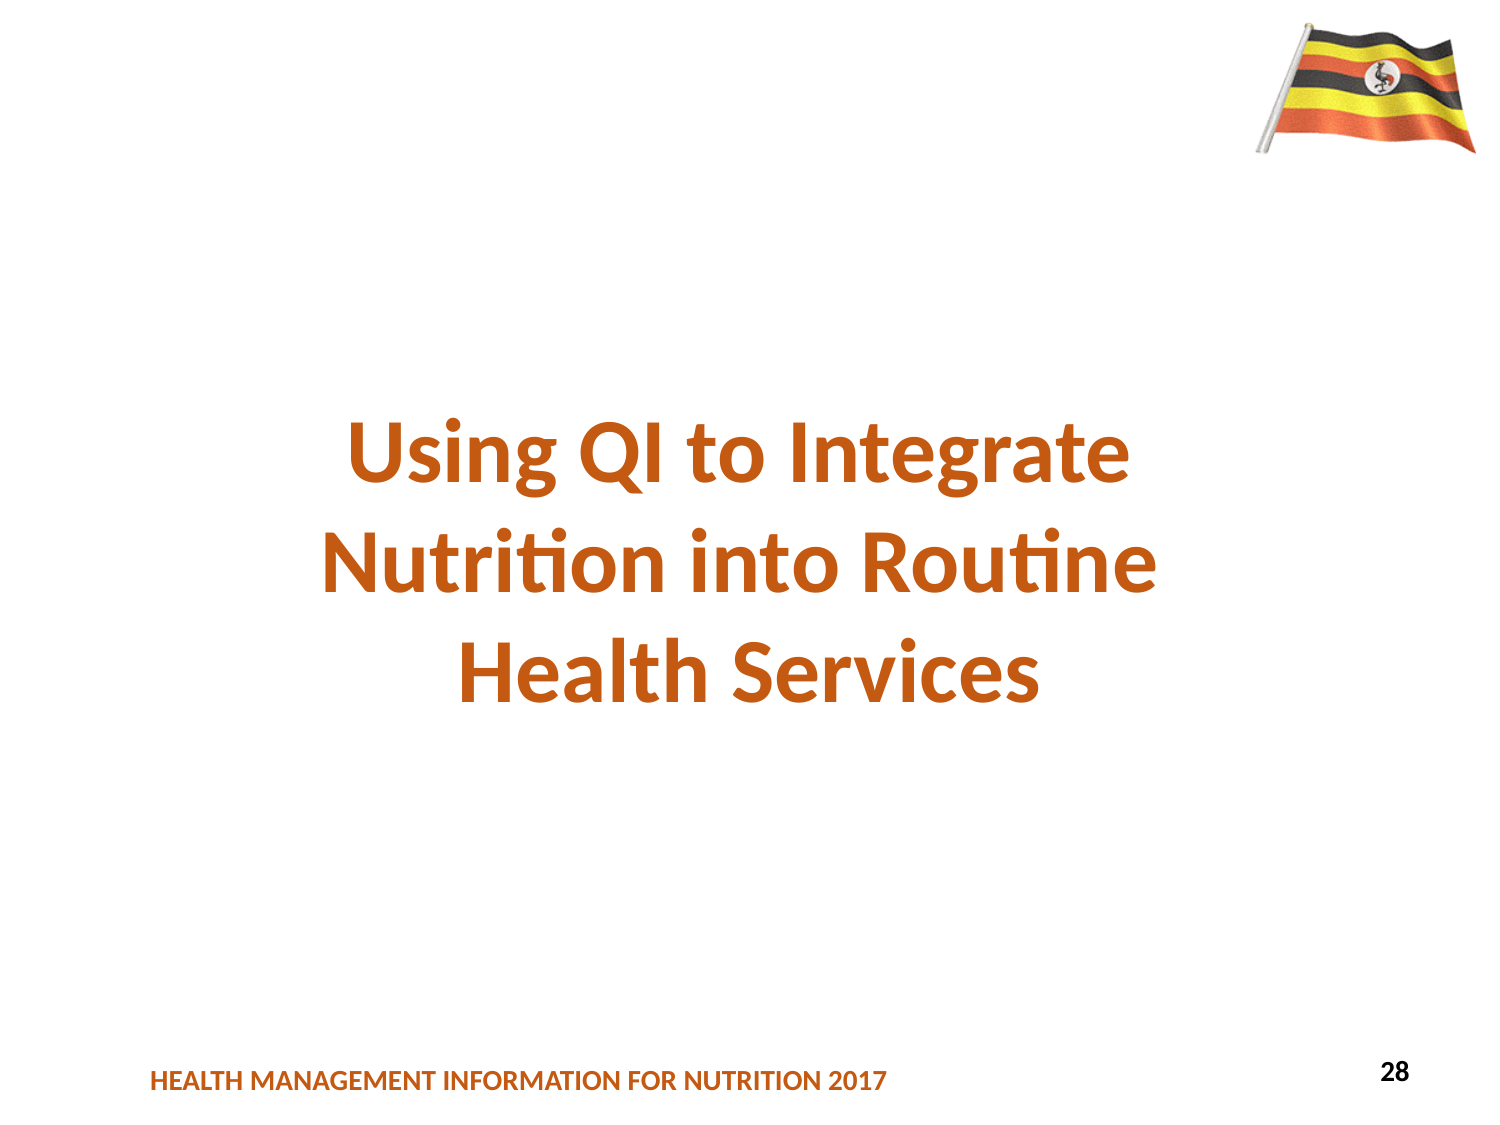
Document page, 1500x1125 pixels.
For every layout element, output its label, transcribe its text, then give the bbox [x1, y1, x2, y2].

title Using QI to Integrate Nutrition into Routine Health Services [0, 462, 1500, 650]
text_box 28 [1074, 1040, 1425, 1100]
picture [1253, 19, 1500, 156]
